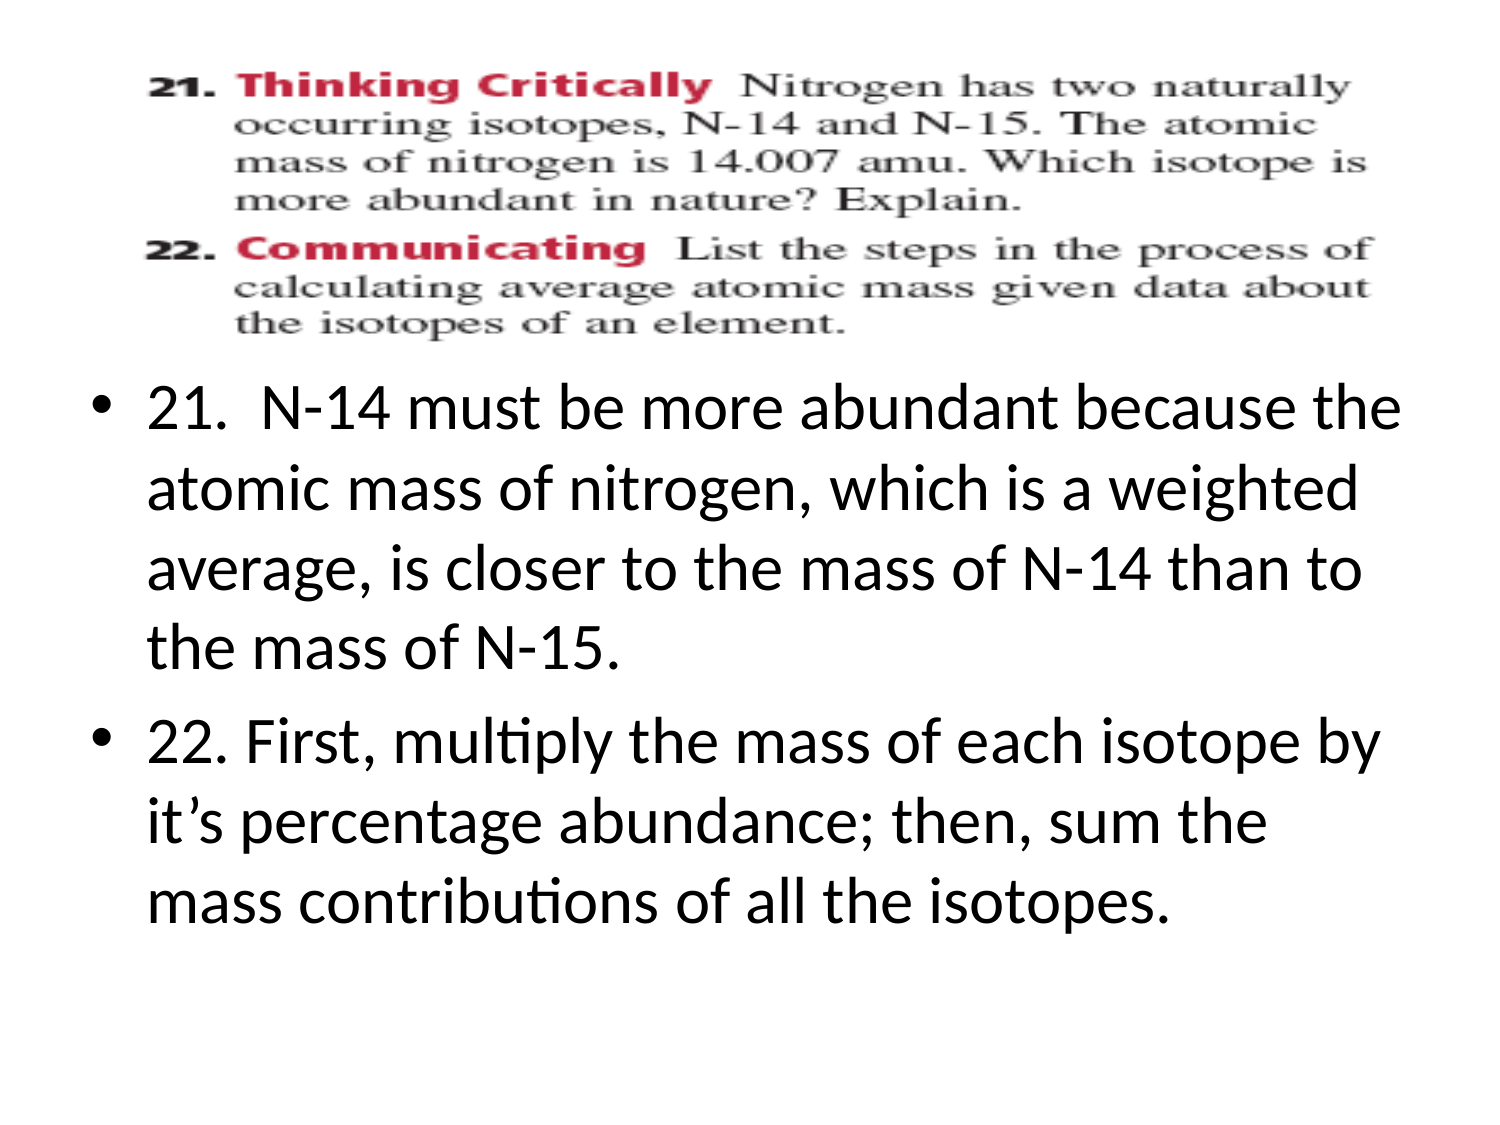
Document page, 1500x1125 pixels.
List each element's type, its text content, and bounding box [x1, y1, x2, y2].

picture [137, 54, 1413, 376]
list 21. N-14 must be more abundant because the atomic mass of nitrogen, which is a weighted average, is closer to the mass of N-14 than to the mass of N-15. 22. First, multiply the mass of each isotope by it’s percentage abundance; then, sum the mass contributions of all the isotopes. [74, 262, 1426, 1006]
